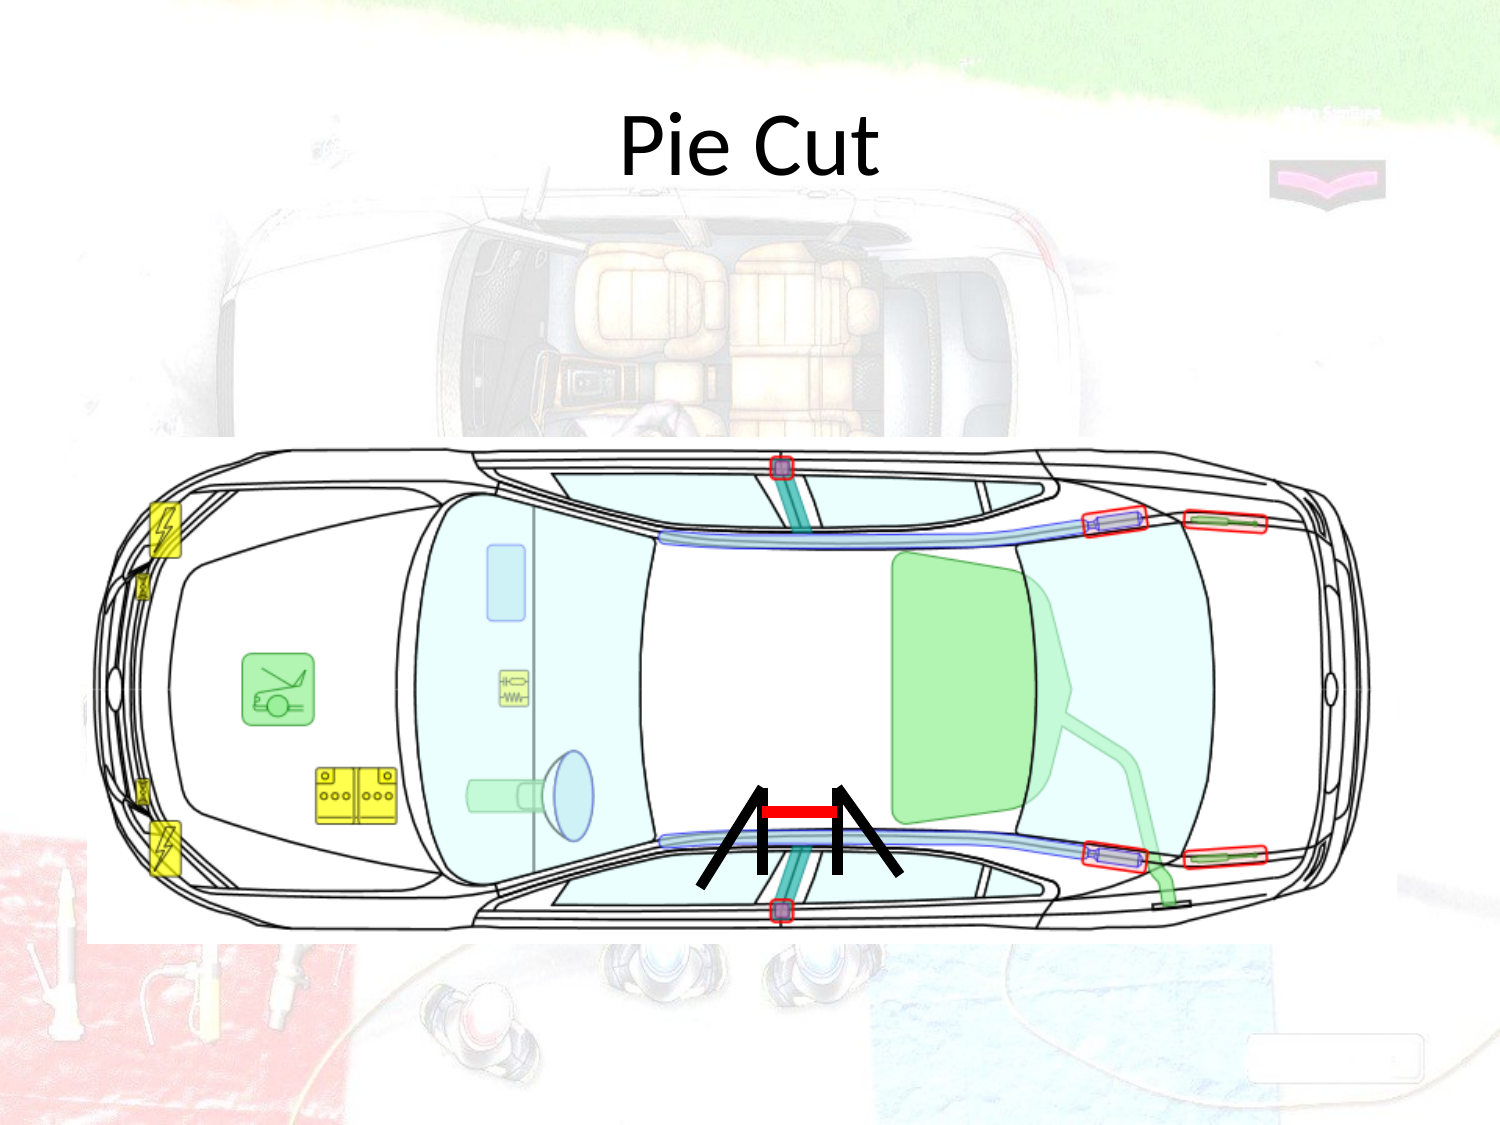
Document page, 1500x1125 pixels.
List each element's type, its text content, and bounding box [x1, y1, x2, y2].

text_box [699, 787, 763, 888]
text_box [837, 787, 901, 876]
picture [0, 0, 1500, 1125]
title Pie Cut [75, 45, 1425, 233]
